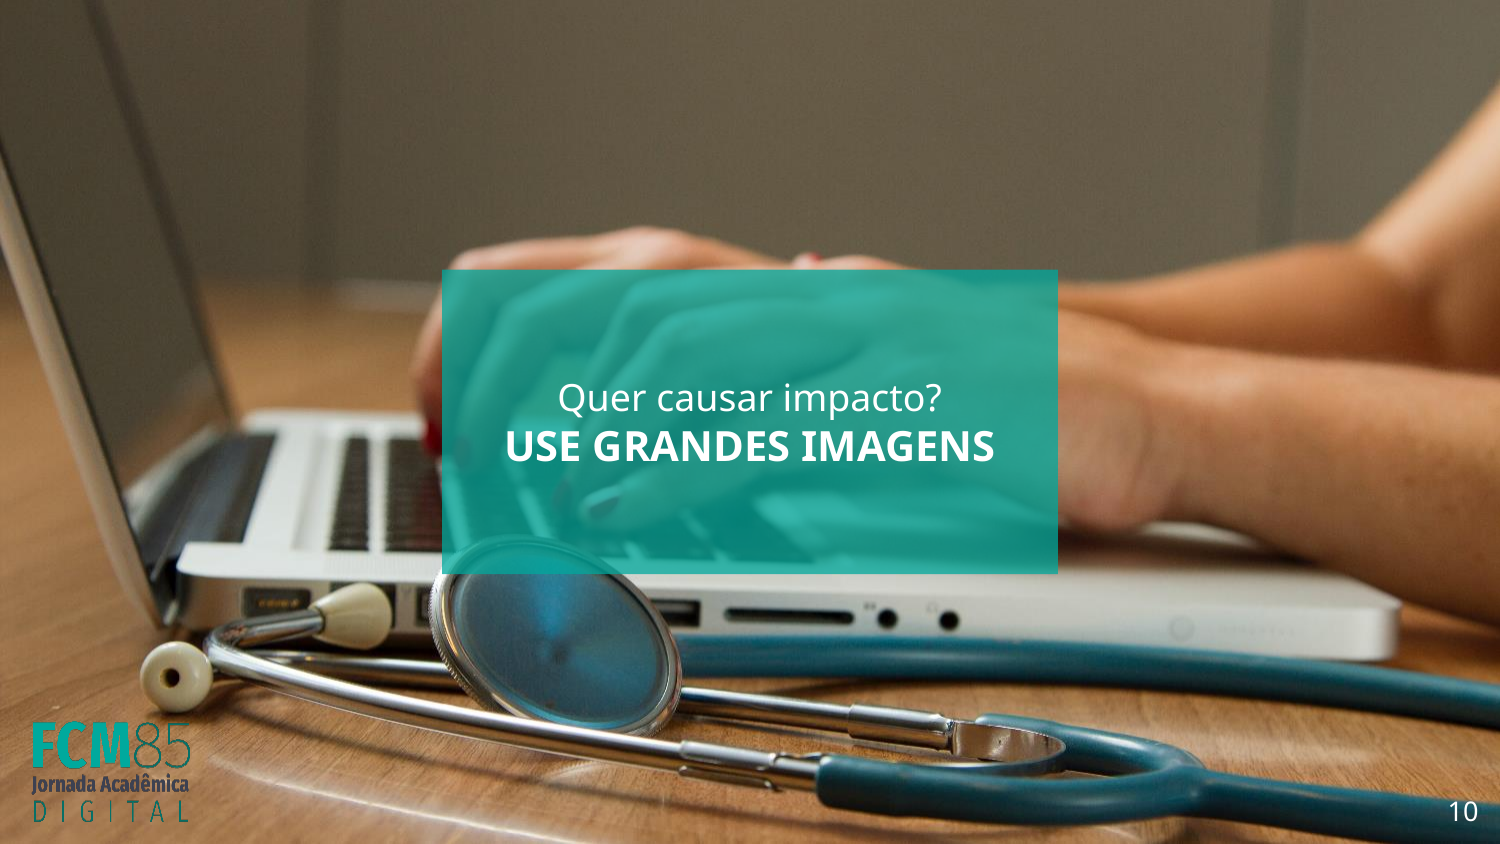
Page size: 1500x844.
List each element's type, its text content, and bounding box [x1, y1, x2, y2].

title Quer causar impacto? USE GRANDES IMAGENS [442, 269, 1058, 575]
slide_number 10 [1403, 779, 1494, 844]
picture [0, 0, 1500, 844]
